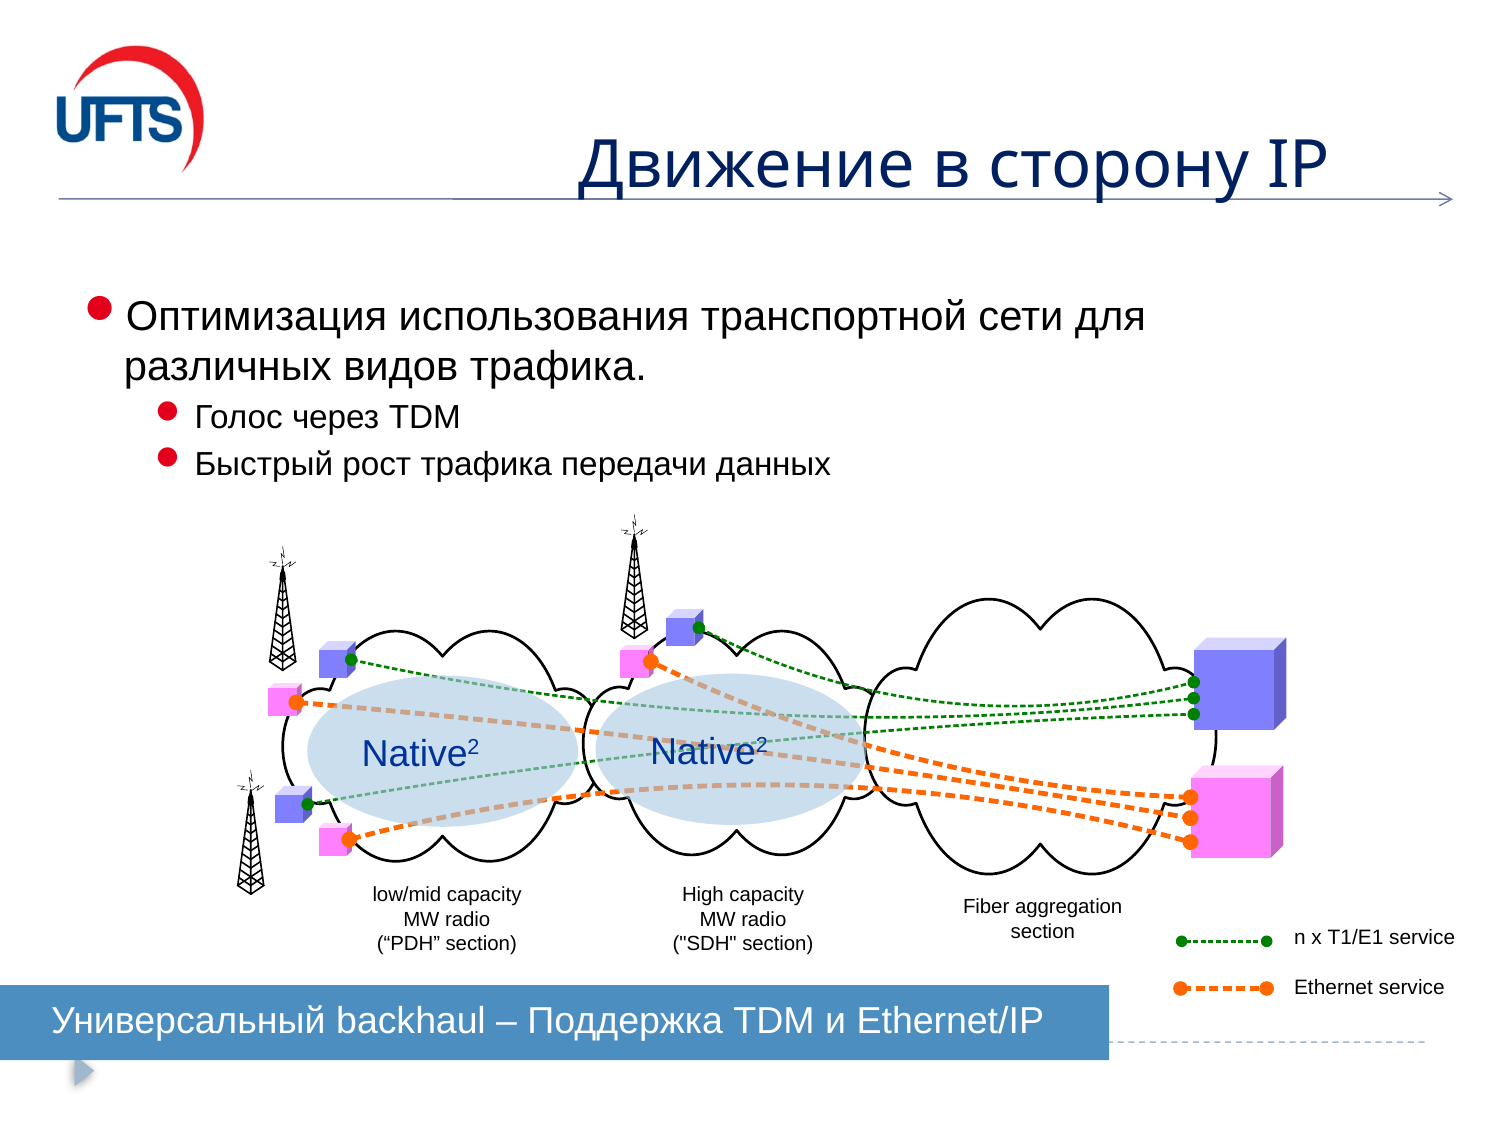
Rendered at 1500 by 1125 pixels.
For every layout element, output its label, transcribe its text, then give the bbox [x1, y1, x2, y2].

text_box [0, 985, 1110, 1061]
text_box Универсальный backhaul – Поддержка TDM и Ethernet/IP [36, 988, 1060, 1049]
text_box Оптимизация использования транспортной сети для различных видов трафика. Голос через TDM Быстрый рост трафика передачи данных [69, 281, 1357, 538]
title Движение в сторону IP [75, 20, 1363, 208]
picture [0, 0, 1500, 1125]
